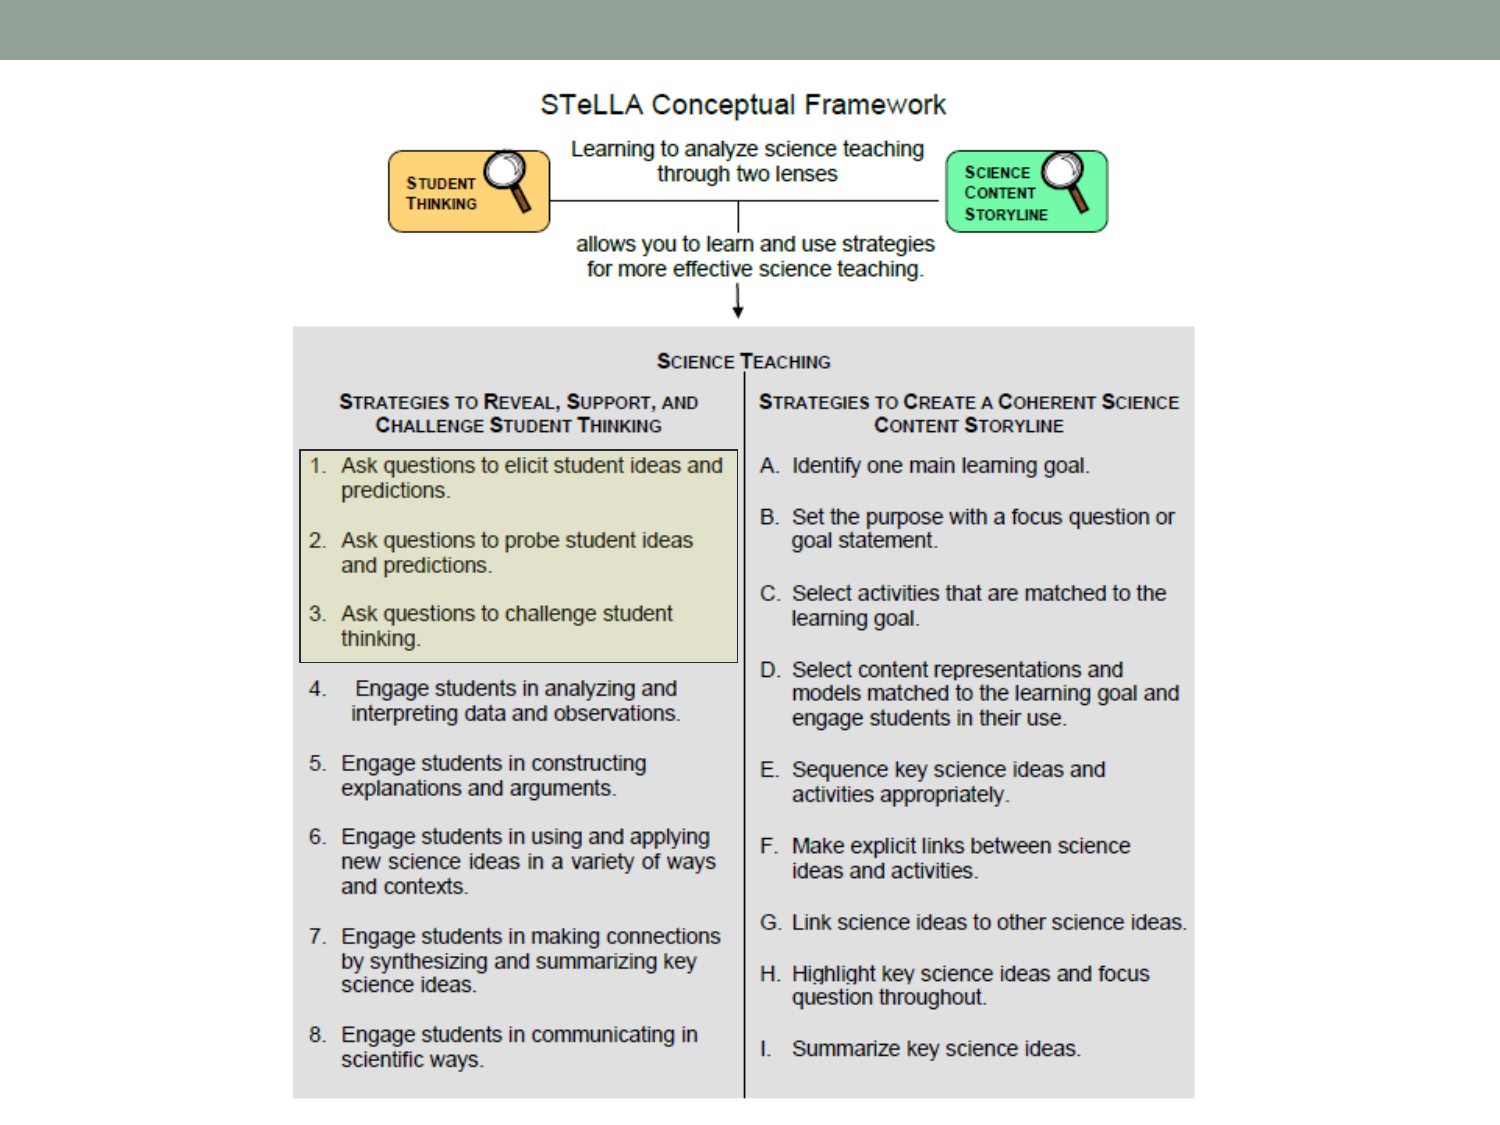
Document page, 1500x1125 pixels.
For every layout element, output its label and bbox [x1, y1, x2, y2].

list [262, 74, 1223, 1125]
